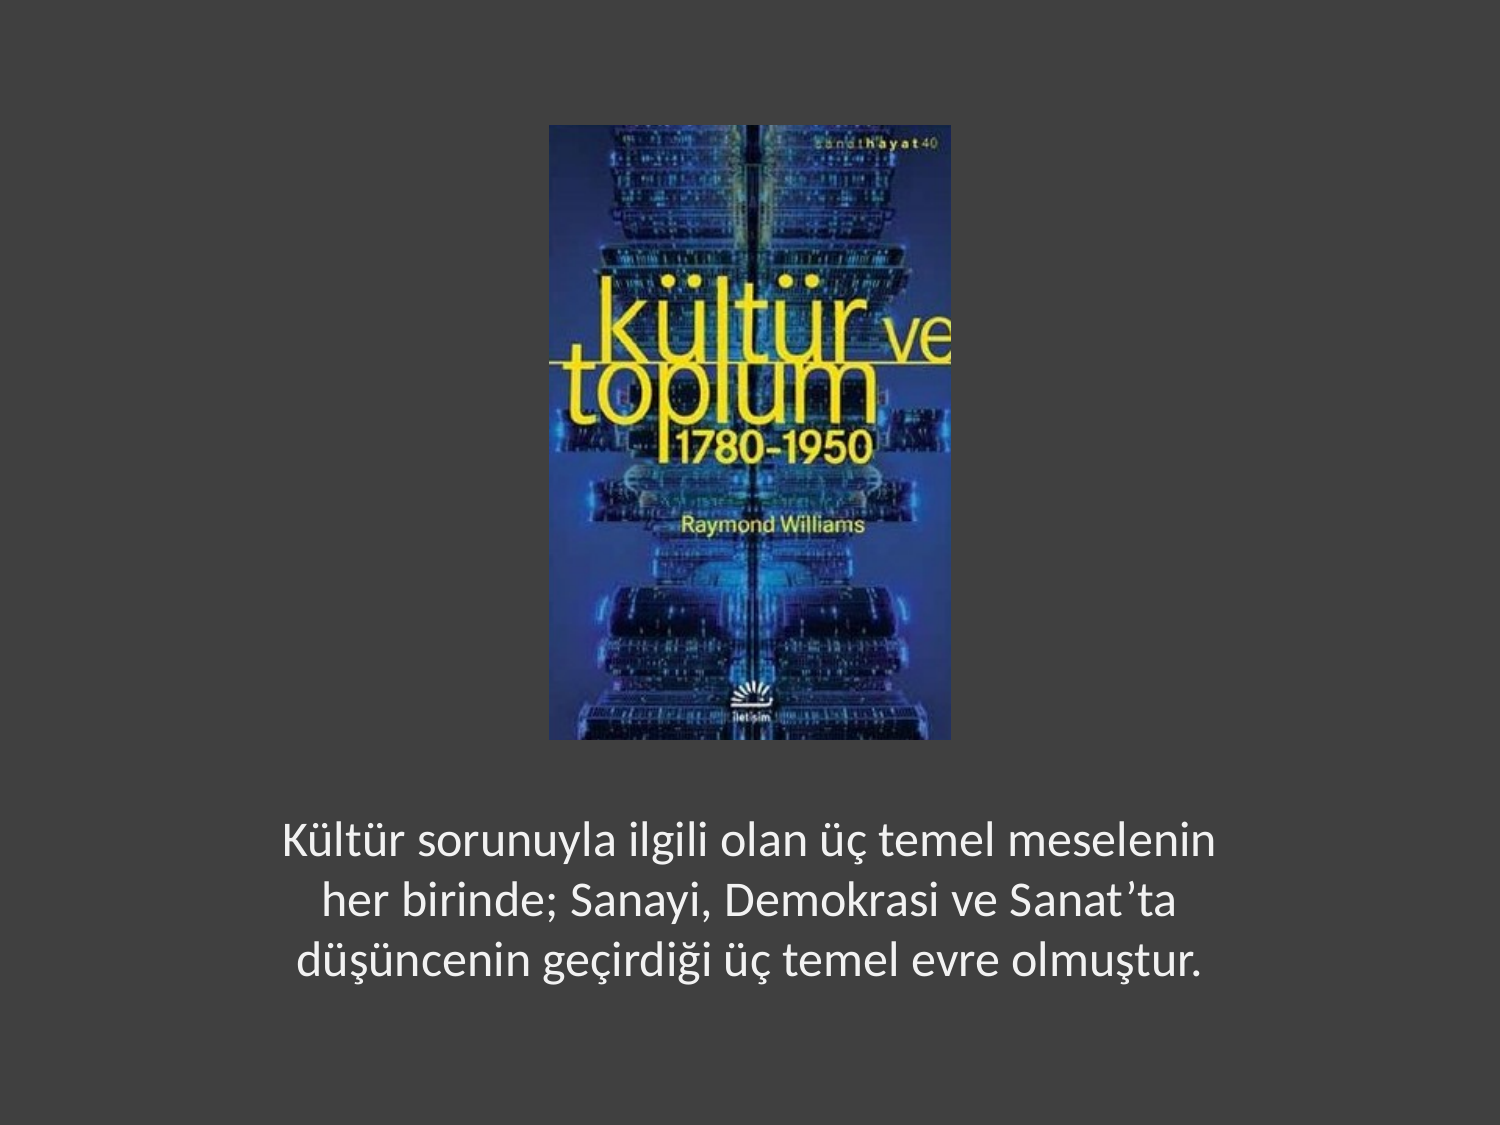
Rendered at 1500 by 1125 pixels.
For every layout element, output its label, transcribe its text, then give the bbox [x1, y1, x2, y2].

picture [548, 125, 952, 740]
text_box Kültür sorunuyla ilgili olan üç temel meselenin her birinde; Sanayi, Demokrasi ve Sanat’ta düşüncenin geçirdiği üç temel evre olmuştur. [237, 798, 1263, 994]
